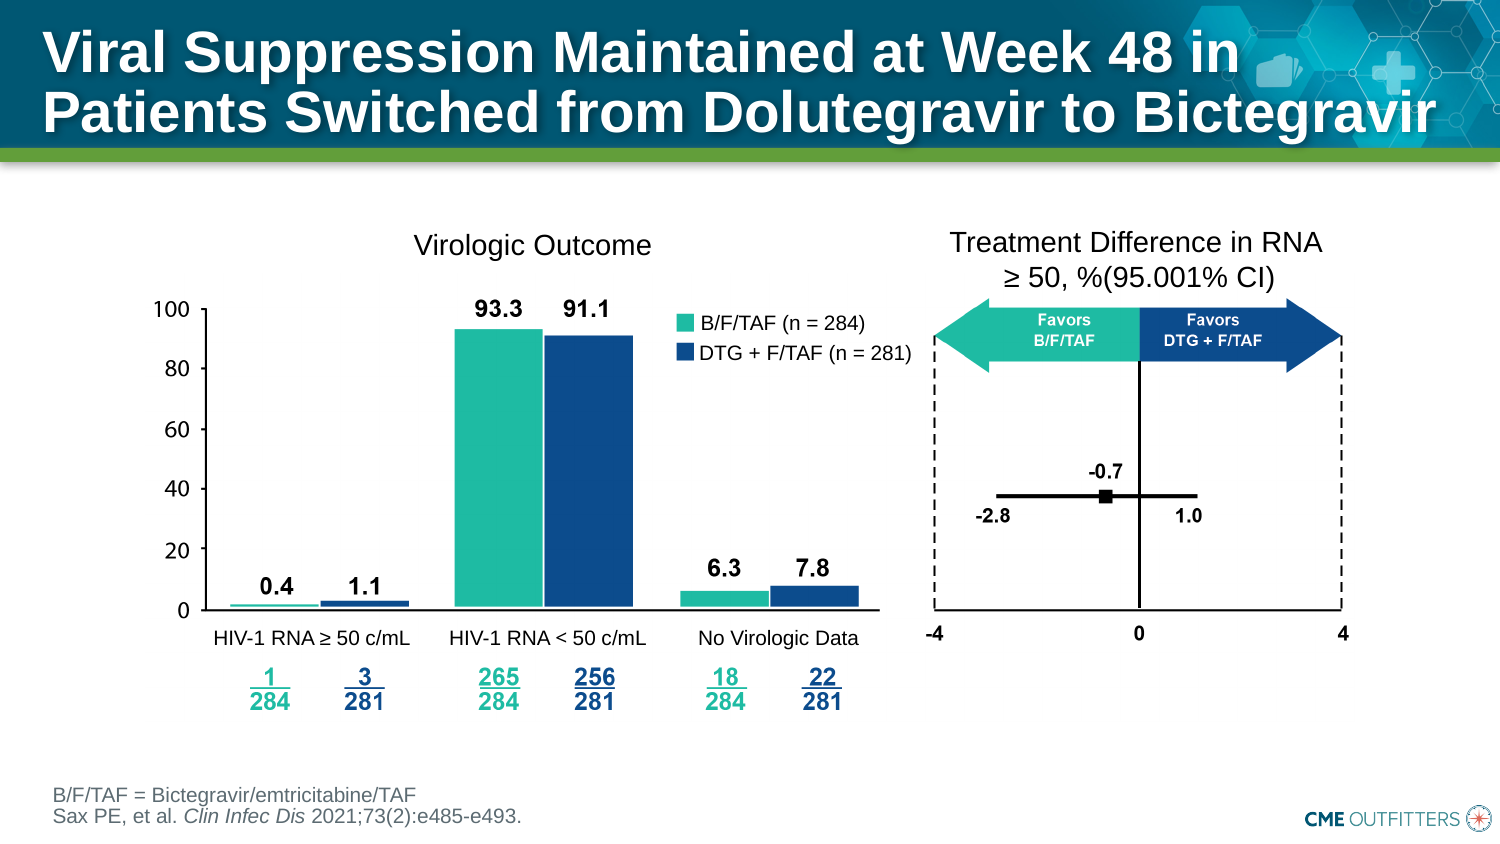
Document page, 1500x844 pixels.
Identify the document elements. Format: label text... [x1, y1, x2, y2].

text_box Treatment Difference in RNA ≥ 50, %(95.001% CI) [925, 216, 1355, 272]
list B/F/TAF = Bictegravir/emtricitabine/TAF Sax PE, et al. Clin Infec Dis 2021;73(2):e485-e493. [0, 784, 1500, 844]
picture [145, 272, 1355, 722]
text_box Virologic Outcome [198, 218, 867, 269]
title Viral Suppression Maintained at Week 48 in Patients Switched from Dolutegravir to Bictegravir [42, 0, 1500, 183]
